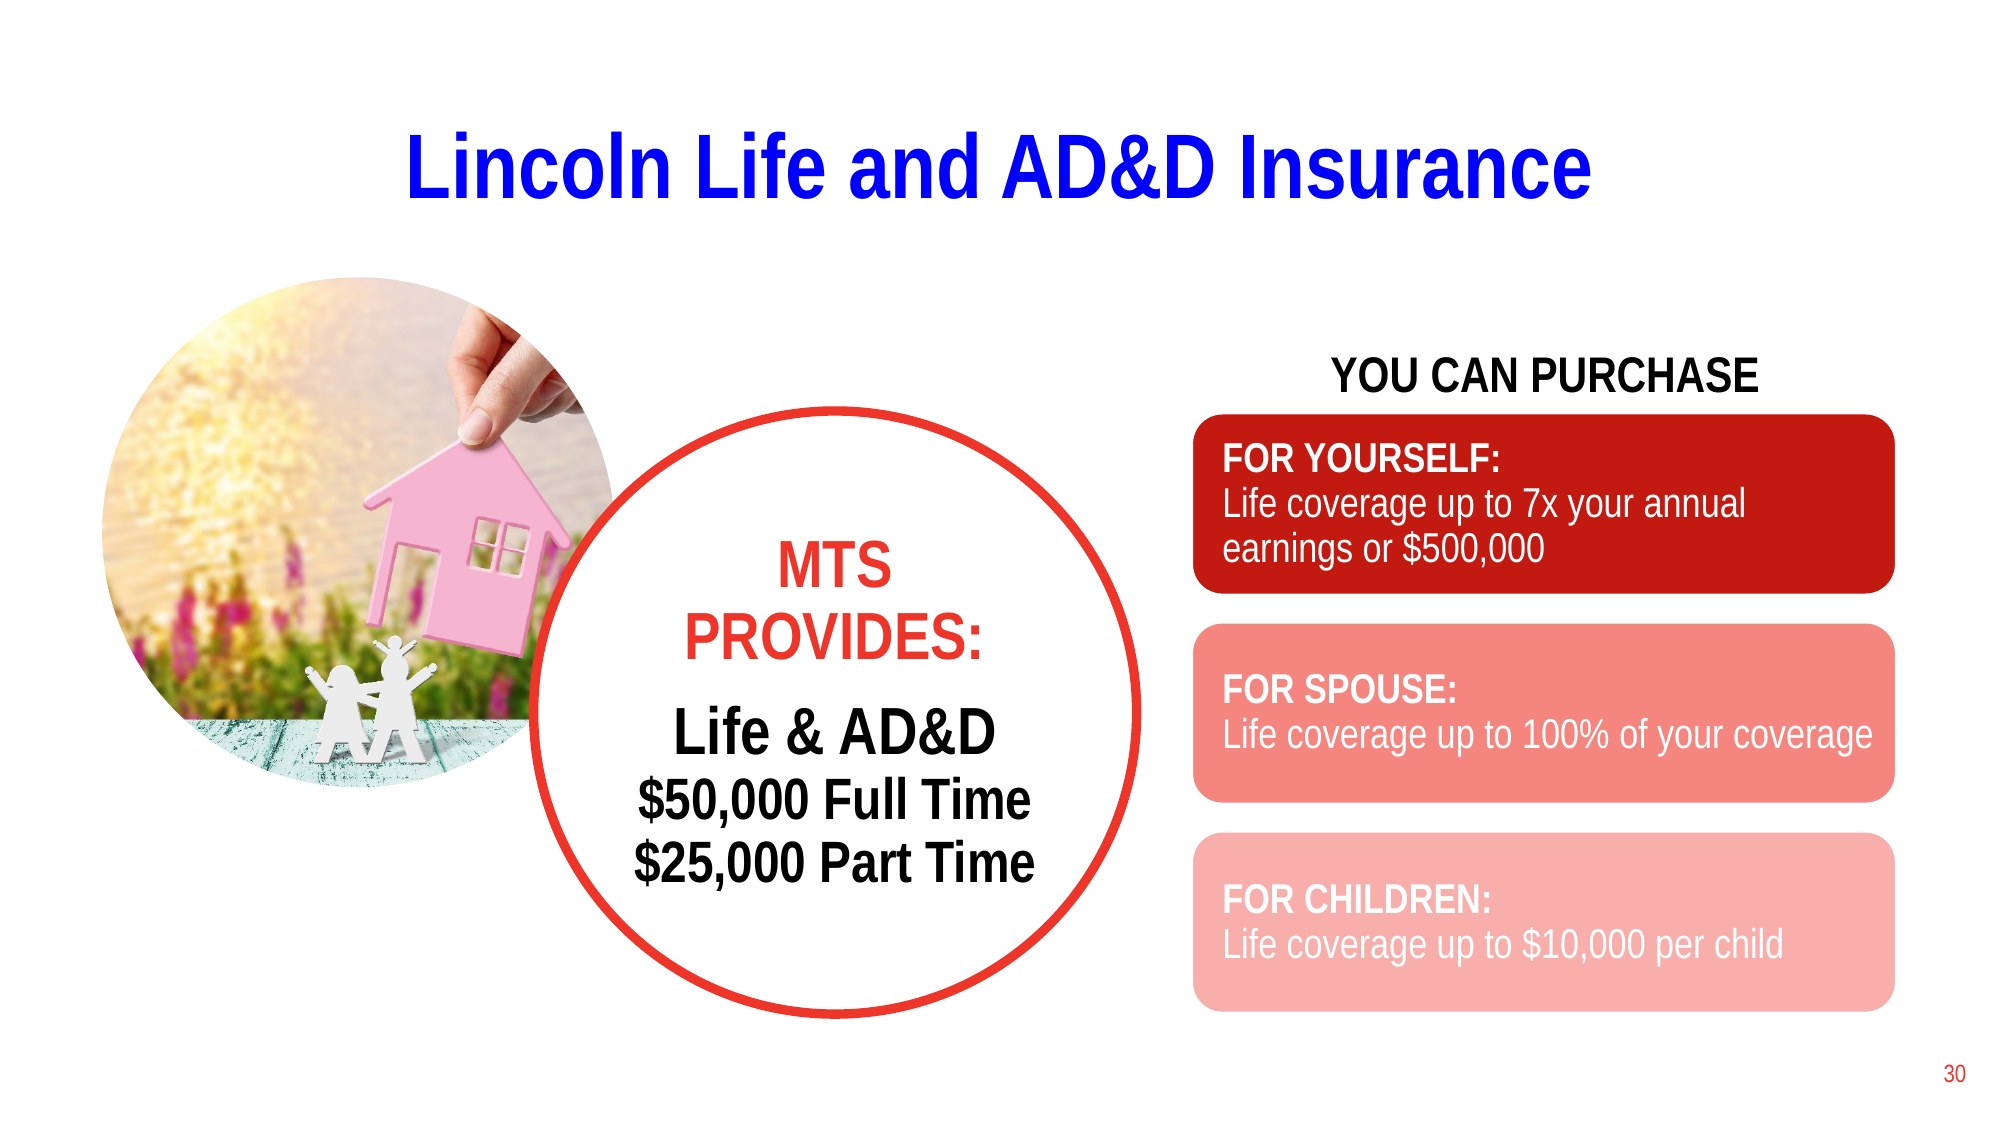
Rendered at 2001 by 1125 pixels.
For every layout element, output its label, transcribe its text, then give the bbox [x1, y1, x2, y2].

list YOU CAN PURCHASE [1192, 275, 1899, 411]
title Lincoln Life and AD&D Insurance [137, 59, 1863, 278]
text_box MTS PROVIDES: Life & AD&D $50,000 Full Time $25,000 Part Time [542, 409, 1138, 1016]
picture [102, 277, 615, 788]
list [1191, 410, 1896, 1016]
slide_number 30 [1531, 1042, 1982, 1103]
